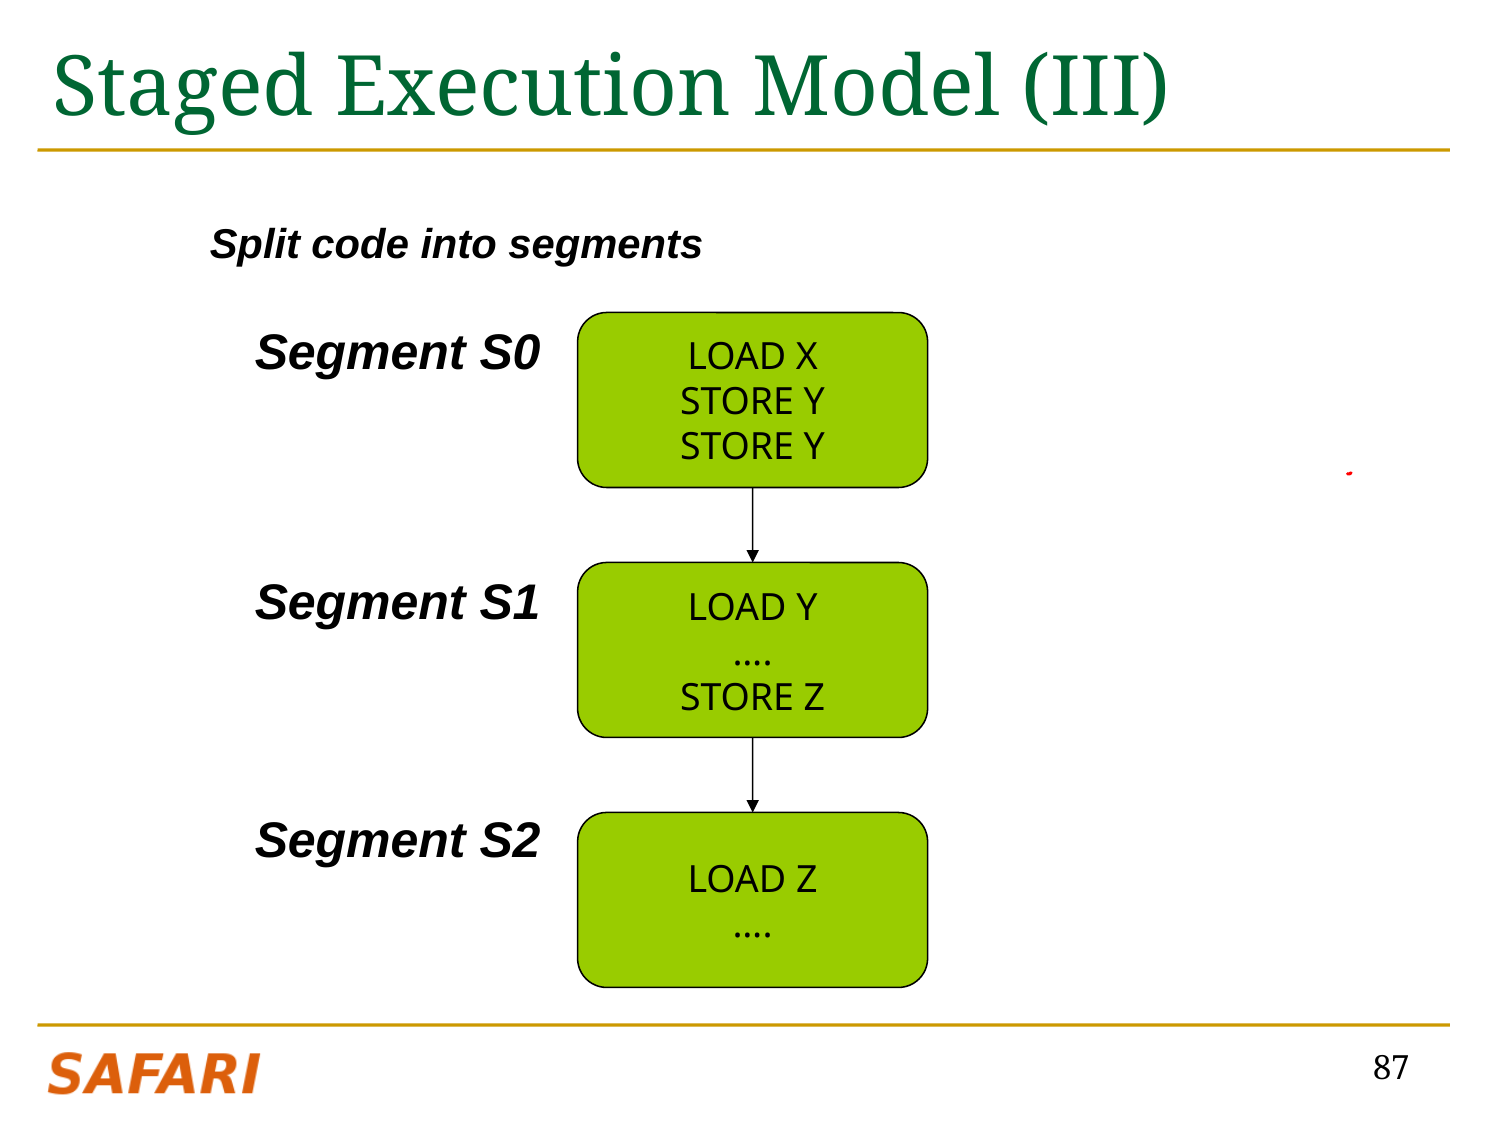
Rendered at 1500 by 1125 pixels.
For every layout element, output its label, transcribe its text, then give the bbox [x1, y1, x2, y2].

slide_number 87 [1074, 1023, 1426, 1100]
text_box Segment S0 [240, 312, 616, 388]
text_box Segment S2 [240, 799, 616, 875]
title Staged Execution Model (III) [37, 24, 1451, 150]
text_box [746, 737, 759, 813]
text_box LOAD Y …. STORE Z [577, 562, 928, 738]
text_box Split code into segments [195, 209, 1410, 275]
text_box Segment S1 [240, 562, 616, 638]
picture [46, 1042, 268, 1107]
text_box LOAD Z …. [577, 812, 928, 988]
text_box [746, 487, 759, 563]
text_box LOAD X STORE Y STORE Y [577, 312, 928, 488]
